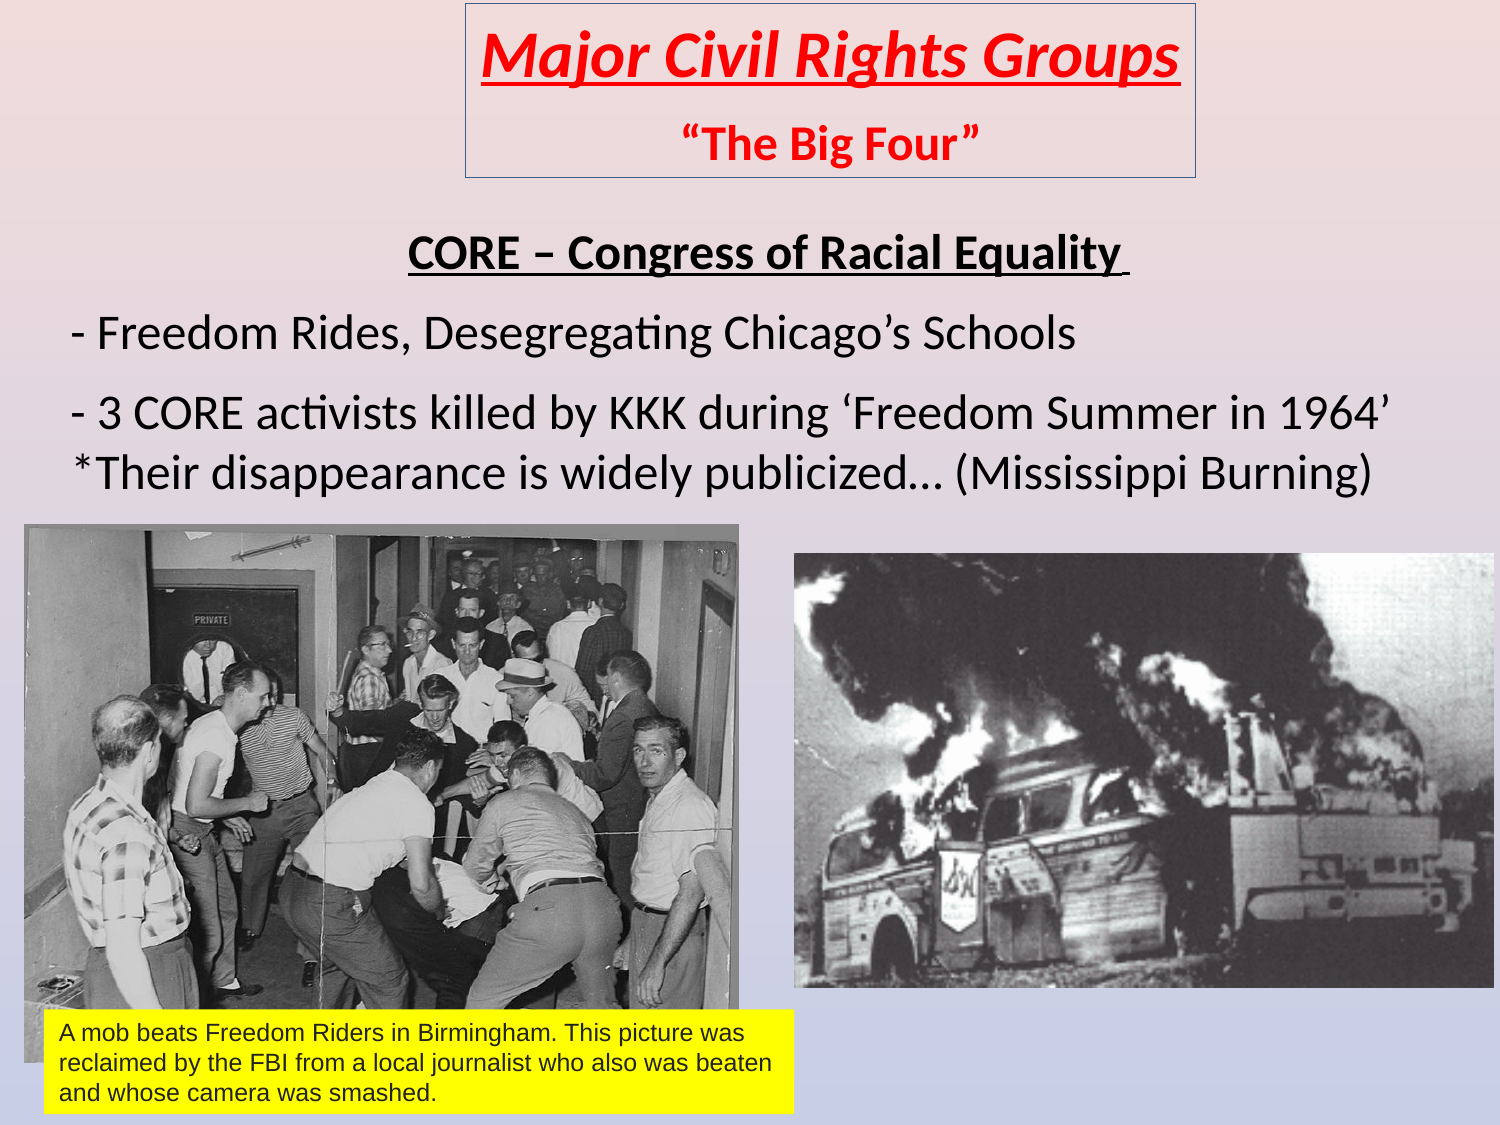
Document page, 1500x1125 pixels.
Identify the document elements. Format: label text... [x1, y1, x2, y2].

text_box Major Civil Rights Groups “The Big Four” [465, 3, 1196, 178]
picture [794, 552, 1494, 988]
text_box A mob beats Freedom Riders in Birmingham. This picture was reclaimed by the FBI from a local journalist who also was beaten and whose camera was smashed. [44, 1009, 795, 1115]
picture [24, 524, 739, 1063]
text_box CORE – Congress of Racial Equality - Freedom Rides, Desegregating Chicago’s Schools - 3 CORE activists killed by KKK during ‘Freedom Summer in 1964’ *Their disappearance is widely publicized… (Mississippi Burning) [44, 212, 1495, 553]
